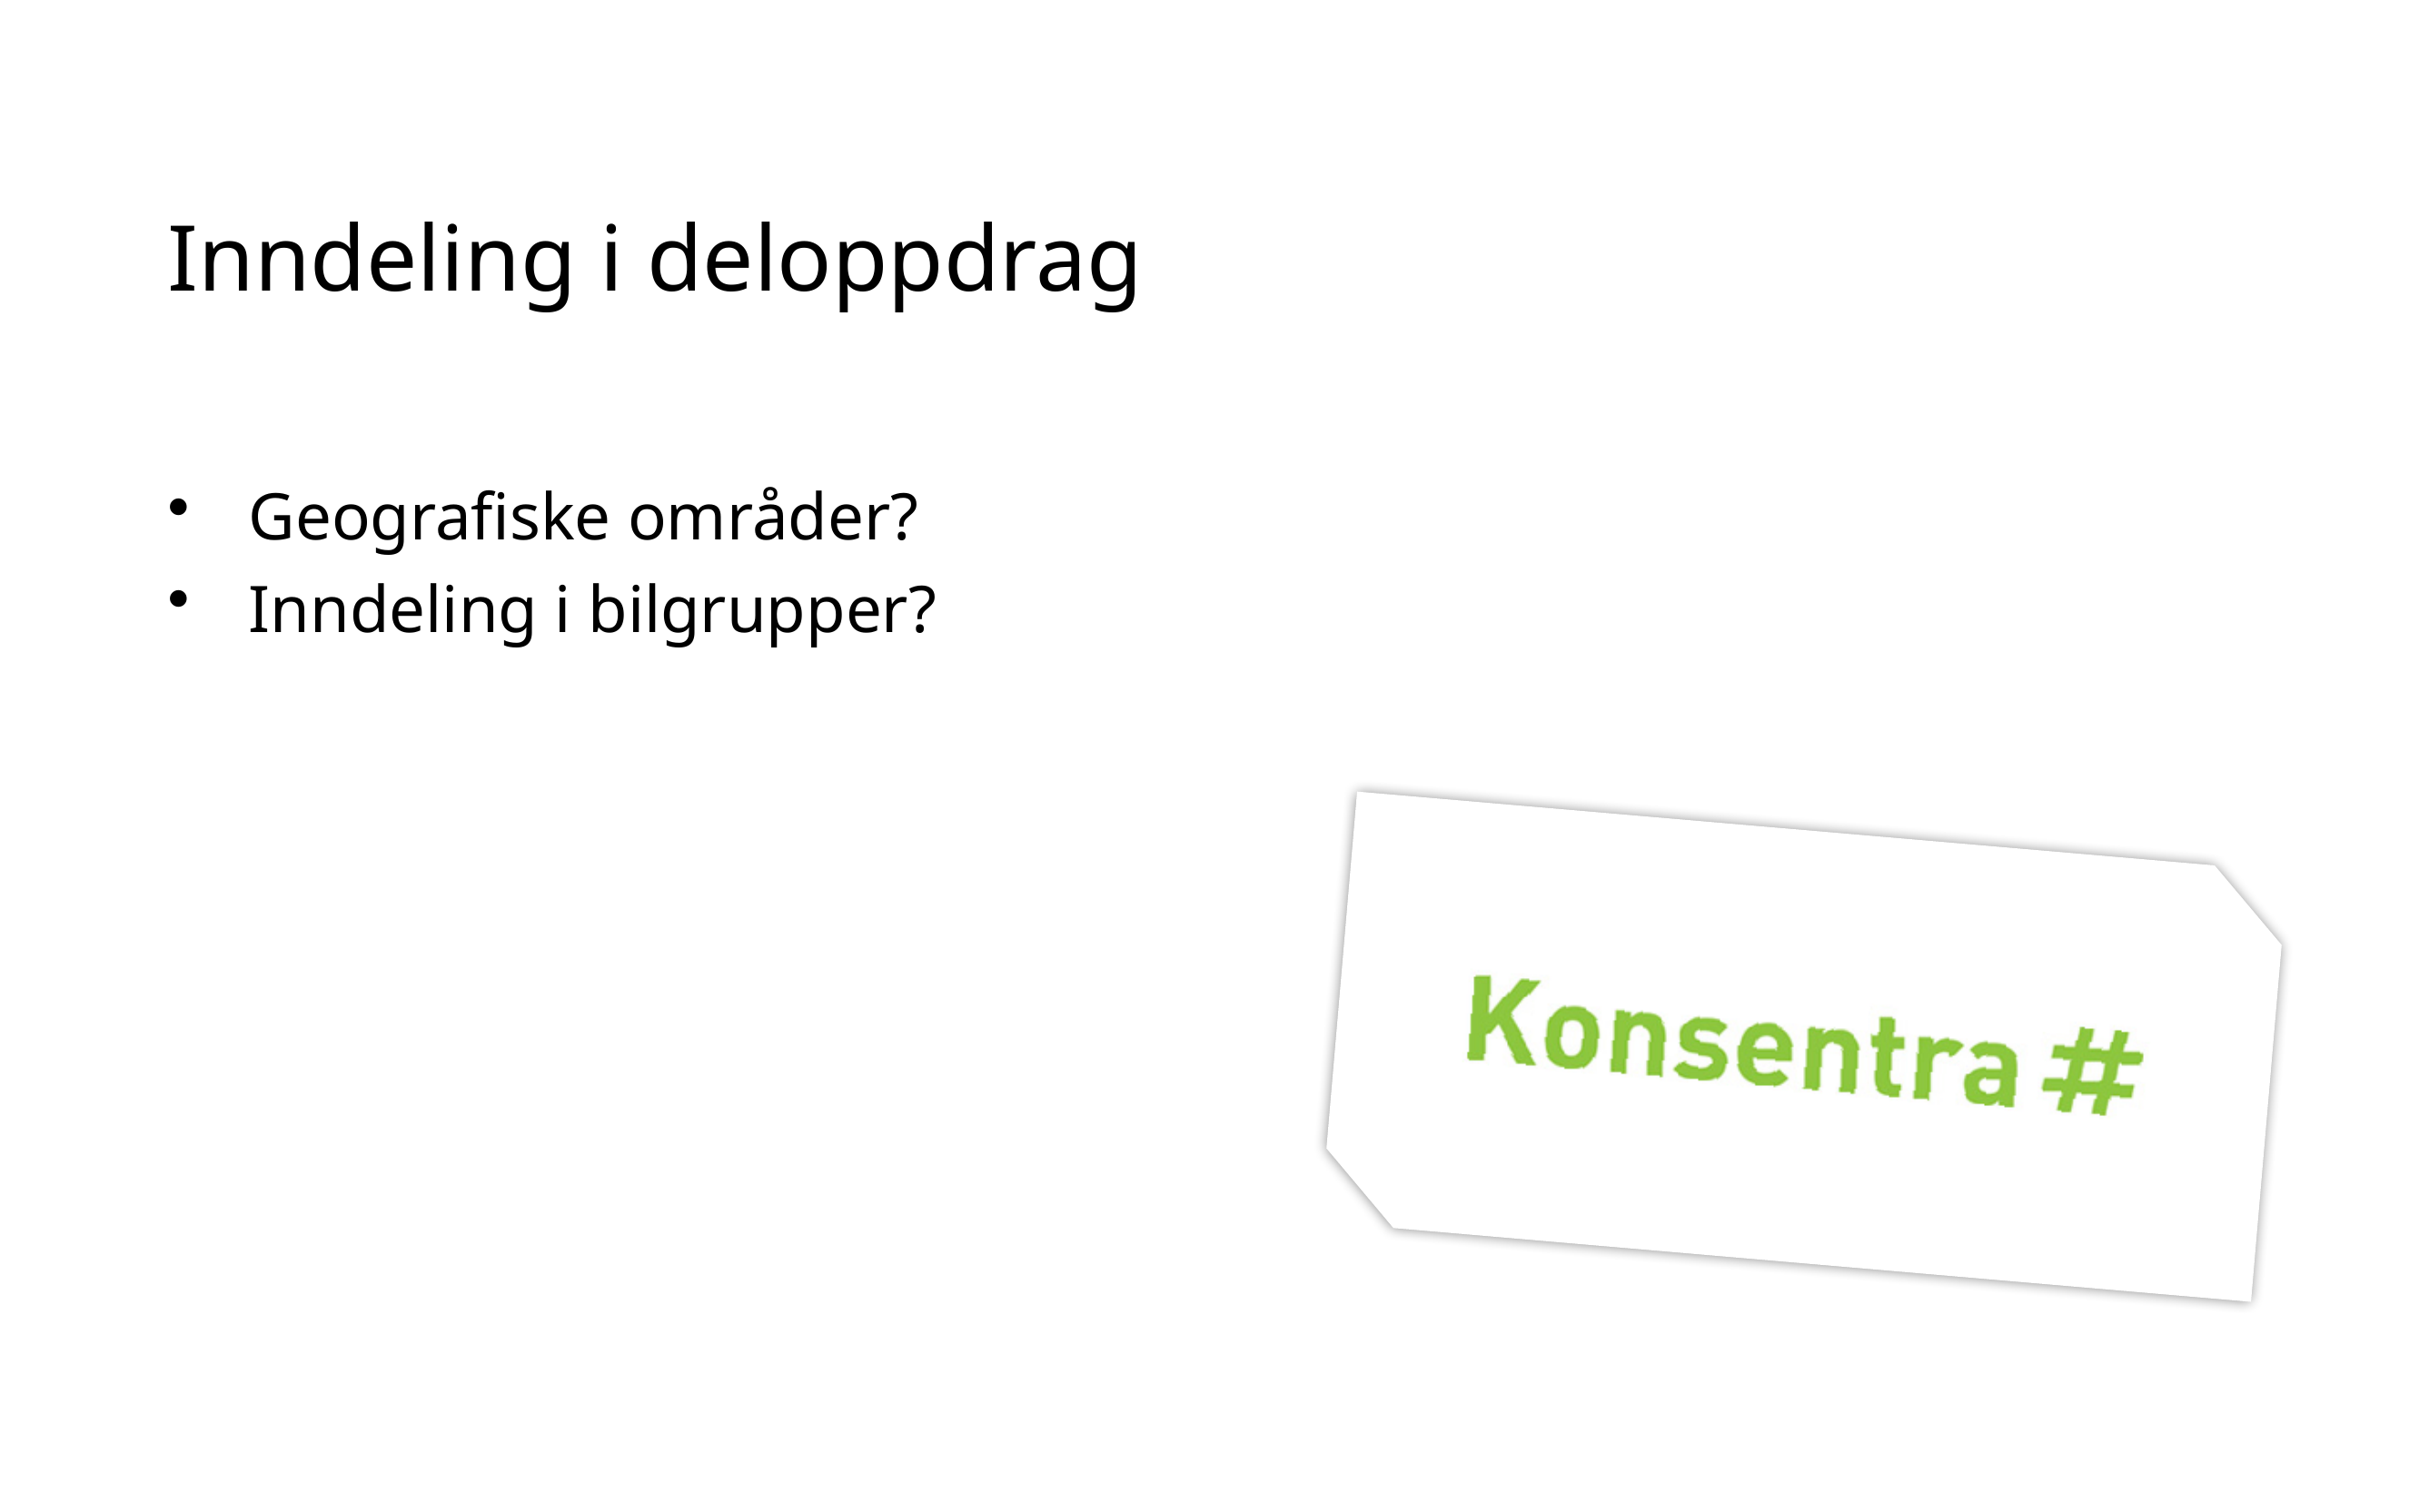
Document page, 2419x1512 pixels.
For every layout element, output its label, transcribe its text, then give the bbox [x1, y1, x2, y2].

list Geografiske områder? Inndeling i bilgrupper? [157, 466, 2303, 1336]
title Inndeling i deloppdrag [157, 112, 1680, 398]
picture [1341, 806, 2267, 1287]
